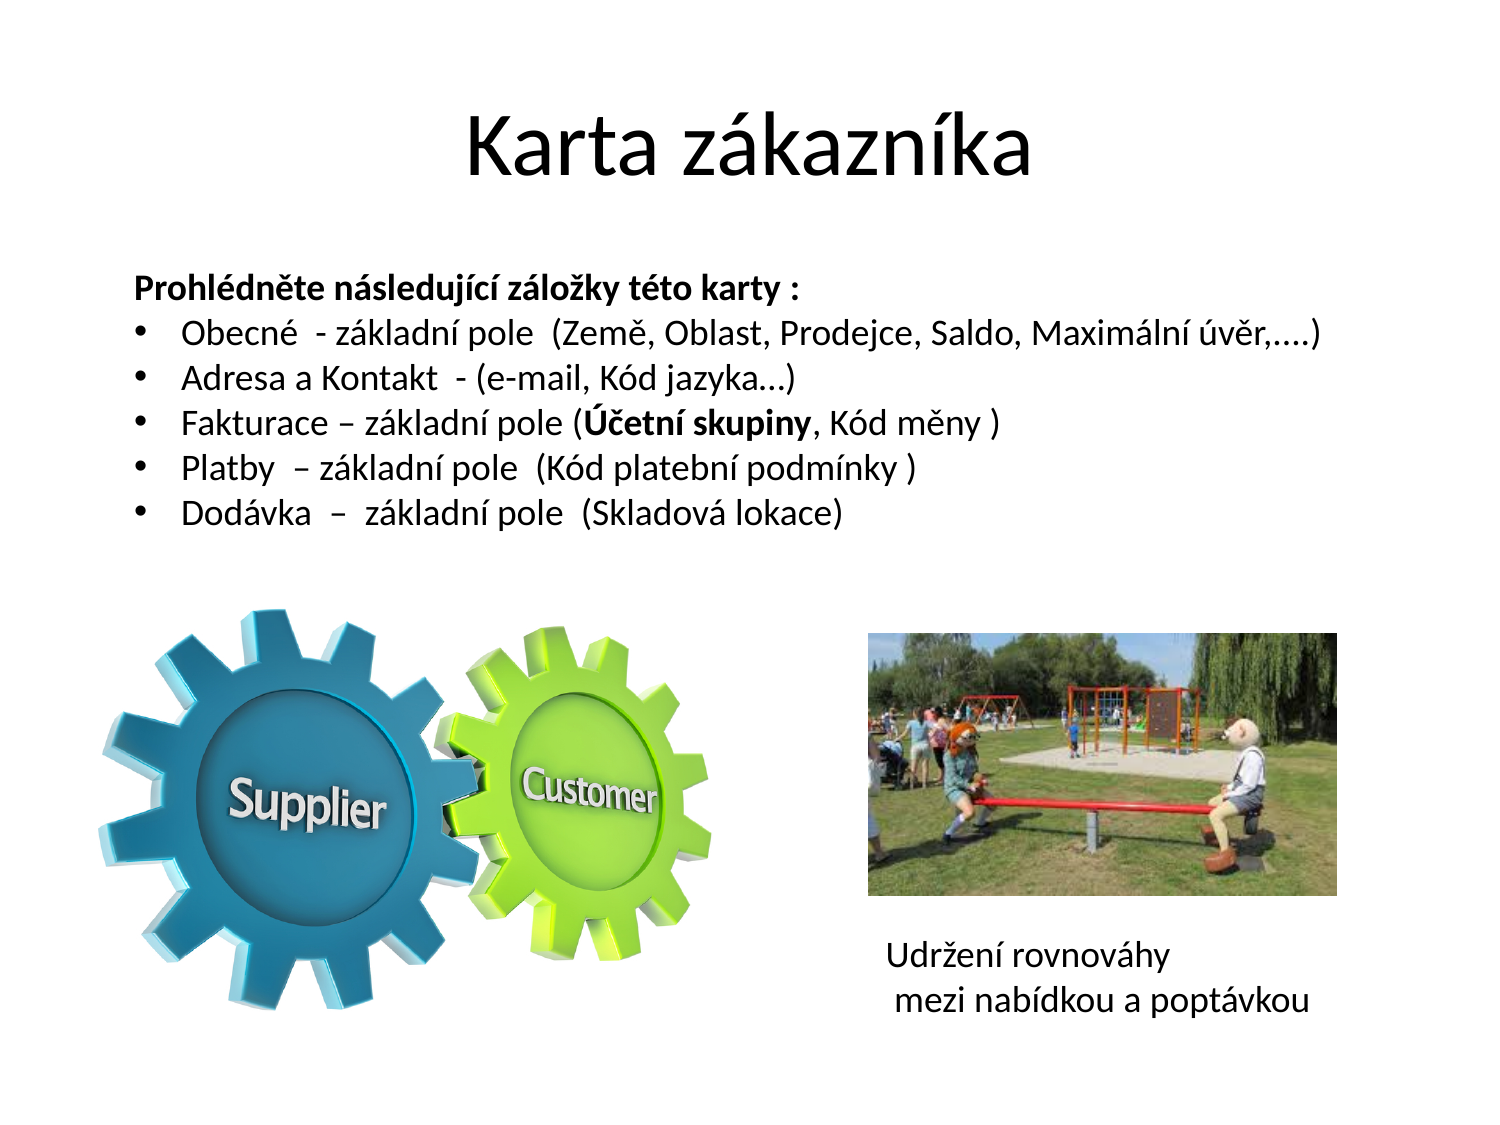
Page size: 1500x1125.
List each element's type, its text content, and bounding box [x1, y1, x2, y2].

text_box Prohlédněte následující záložky této karty : Obecné - základní pole (Země, Oblast, Prodejce, Saldo, Maximální úvěr,....) Adresa a Kontakt - (e-mail, Kód jazyka…) Fakturace – základní pole (Účetní skupiny, Kód měny ) Platby – základní pole (Kód platební podmínky ) Dodávka – základní pole (Skladová lokace) [119, 255, 1338, 540]
picture [867, 633, 1338, 897]
title Karta zákazníka [75, 45, 1425, 233]
text_box Udržení rovnováhy mezi nabídkou a poptávkou [870, 922, 1326, 1028]
picture [63, 589, 759, 1032]
